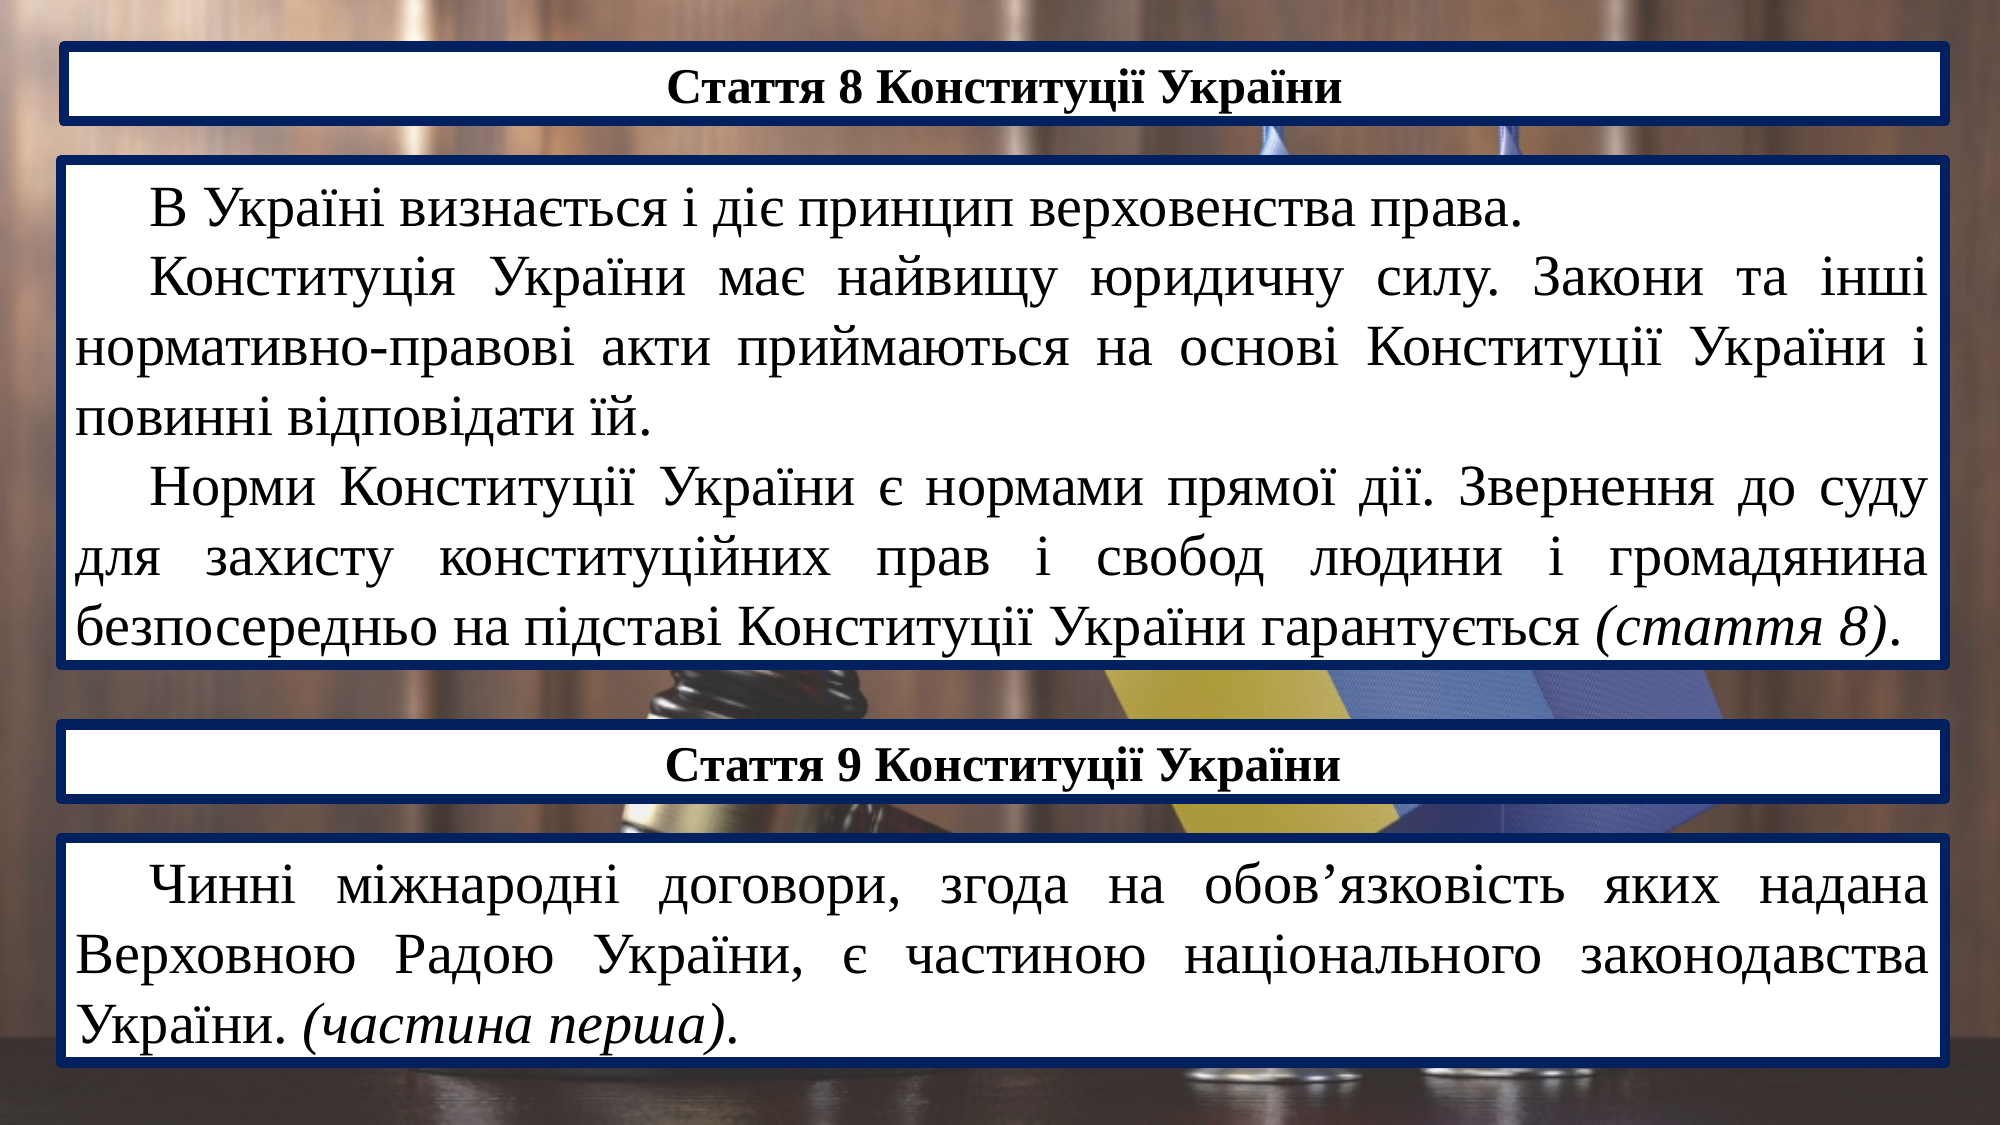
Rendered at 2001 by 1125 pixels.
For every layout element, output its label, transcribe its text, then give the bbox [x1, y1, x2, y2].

text_box Стаття 8 Конституції України [63, 46, 1945, 122]
text_box Чинні міжнародні договори, згода на обов’язковість яких надана Верховною Радою України, є частиною національного законодавства України. (частина перша). [60, 838, 1945, 1063]
text_box В Україні визнається і діє принцип верховенства права. Конституція України має найвищу юридичну силу. Закони та інші нормативно-правові акти приймаються на основі Конституції України і повинні відповідати їй. Норми Конституції України є нормами прямої дії. Звернення до суду для захисту конституційних прав і свобод людини і громадянина безпосередньо на підставі Конституції України гарантується (стаття 8). [60, 160, 1945, 665]
text_box [0, 0, 2000, 1125]
text_box Стаття 9 Конституції України [60, 724, 1945, 800]
